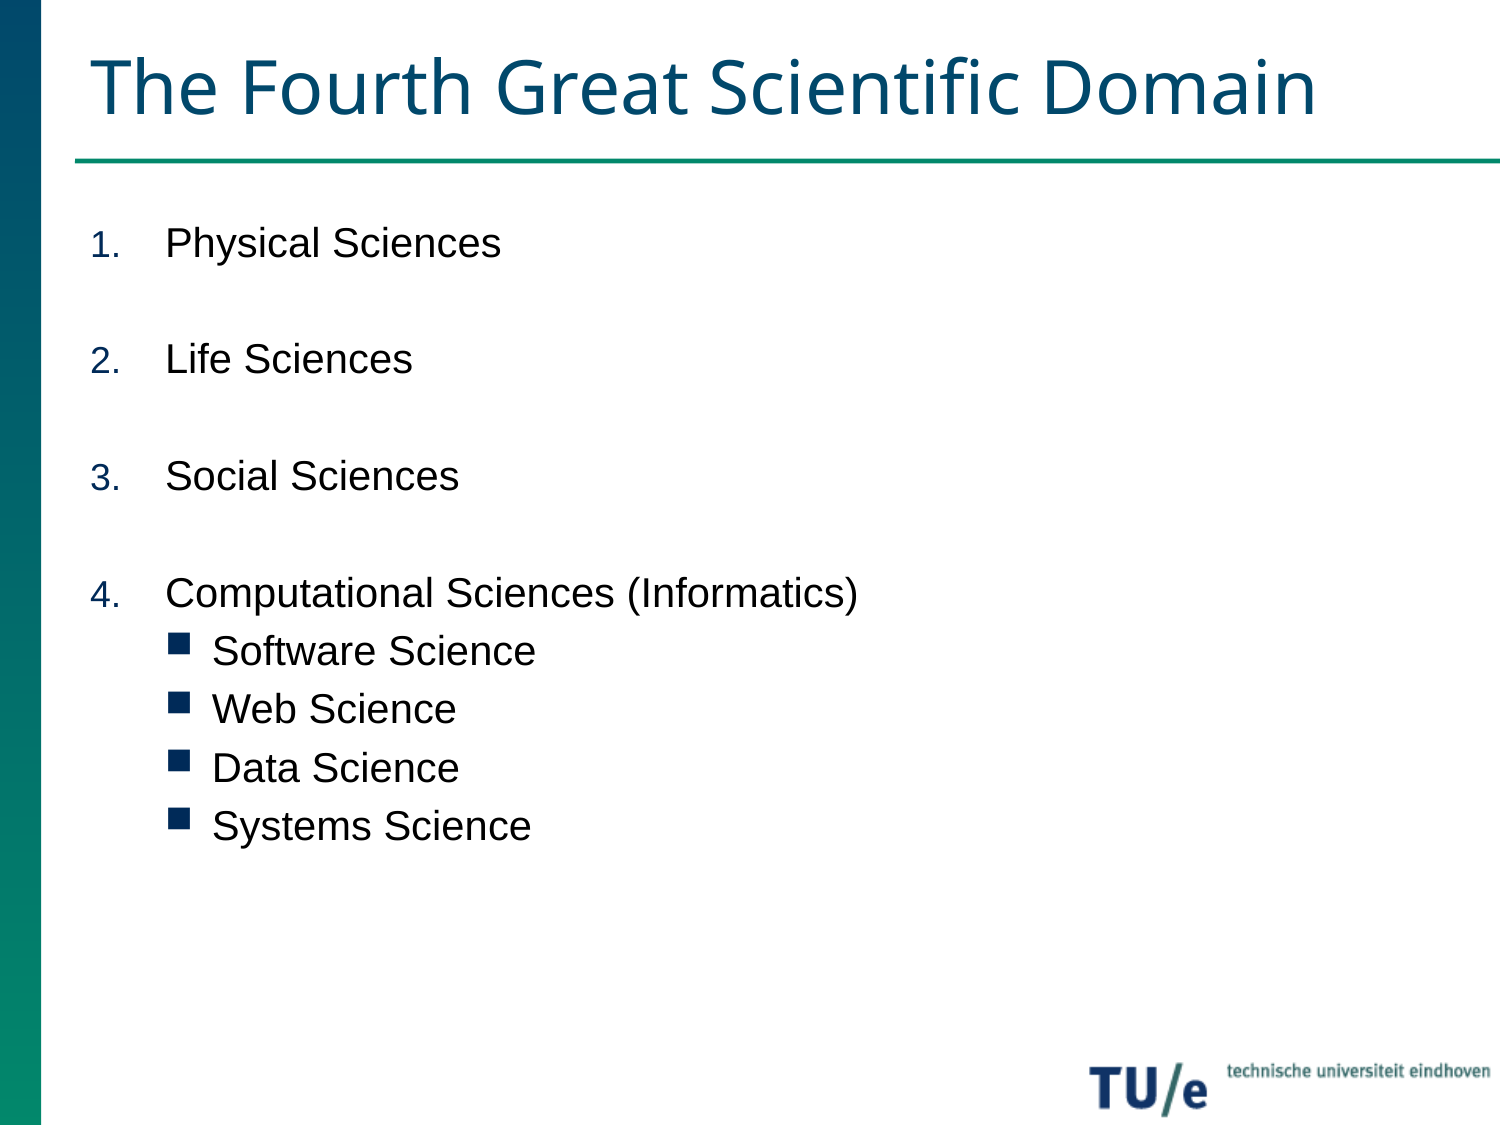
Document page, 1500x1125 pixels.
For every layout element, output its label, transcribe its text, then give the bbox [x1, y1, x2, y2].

list Physical Sciences Life Sciences Social Sciences Computational Sciences (Informatics) Software Science Web Science Data Science Systems Science [74, 207, 1414, 1036]
picture [1080, 1042, 1495, 1125]
title The Fourth Great Scientific Domain [74, 30, 1468, 138]
